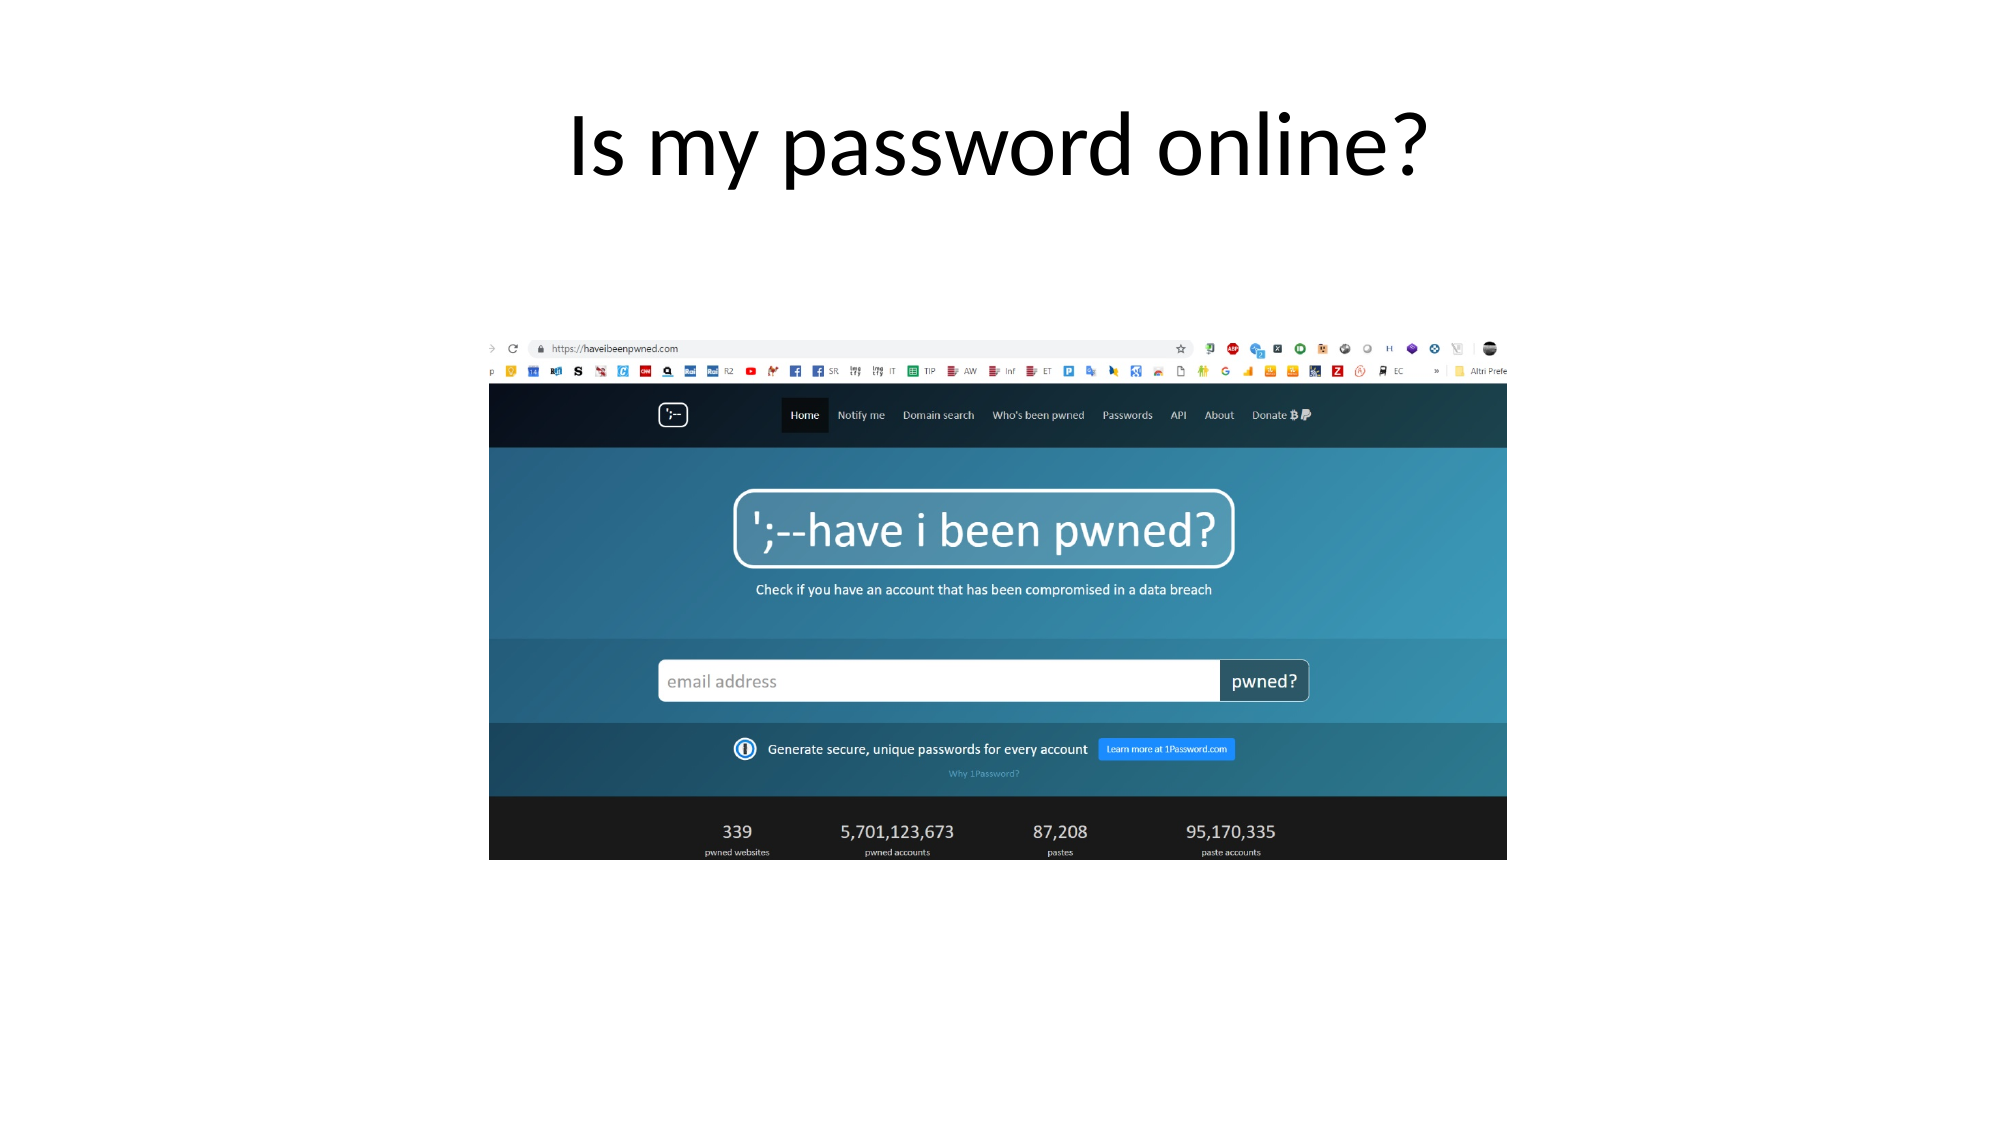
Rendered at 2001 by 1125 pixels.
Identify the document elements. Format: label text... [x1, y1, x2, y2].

title Is my password online? [99, 45, 1900, 233]
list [489, 340, 1507, 860]
